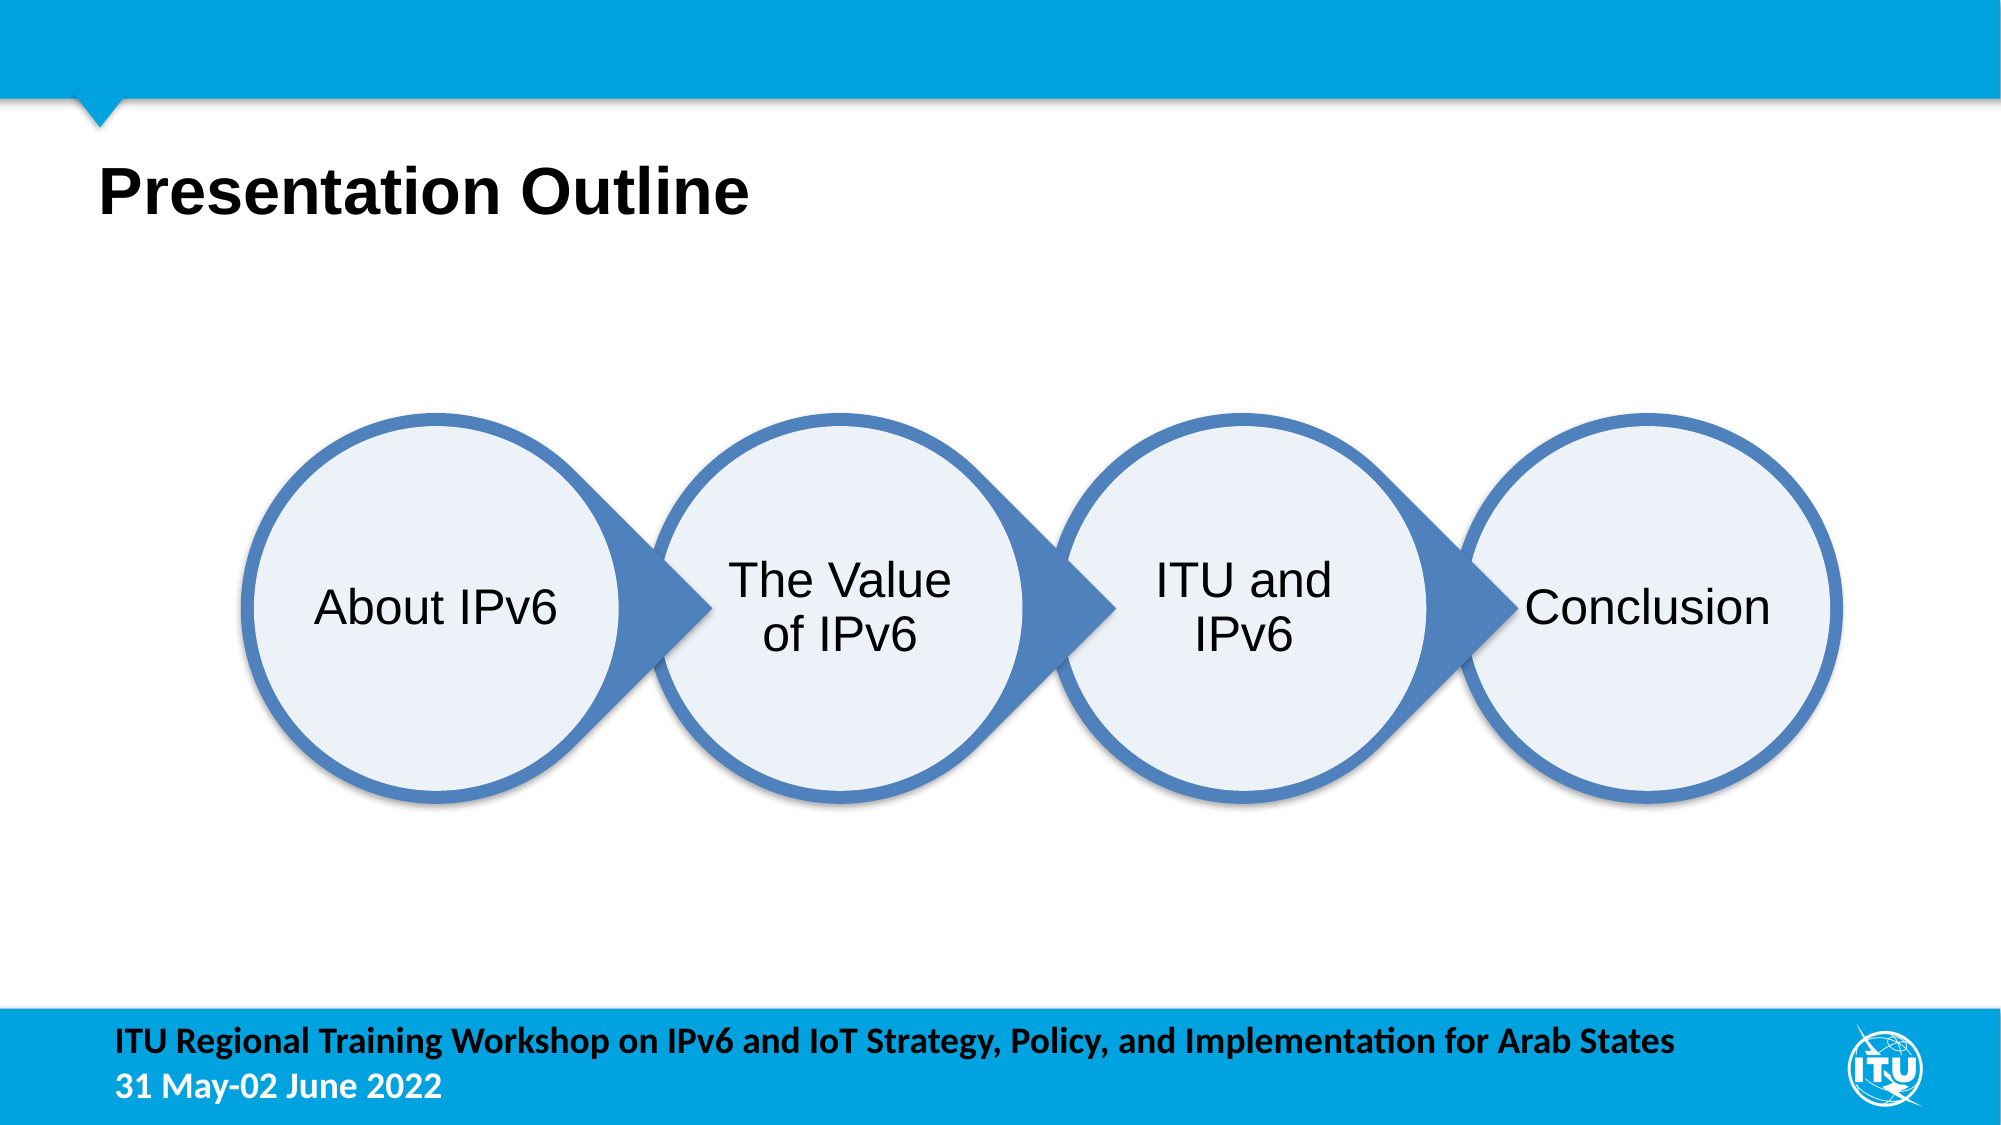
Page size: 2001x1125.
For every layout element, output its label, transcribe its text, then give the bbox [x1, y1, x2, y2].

picture [1911, 1043, 1922, 1094]
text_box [59, 265, 1944, 952]
text_box Presentation Outline [84, 93, 1884, 264]
text_box ITU Regional Training Workshop on IPv6 and IoT Strategy, Policy, and Implementation for Arab States 31 May-02 June 2022 [99, 1008, 1911, 1114]
picture [1911, 1058, 1915, 1079]
